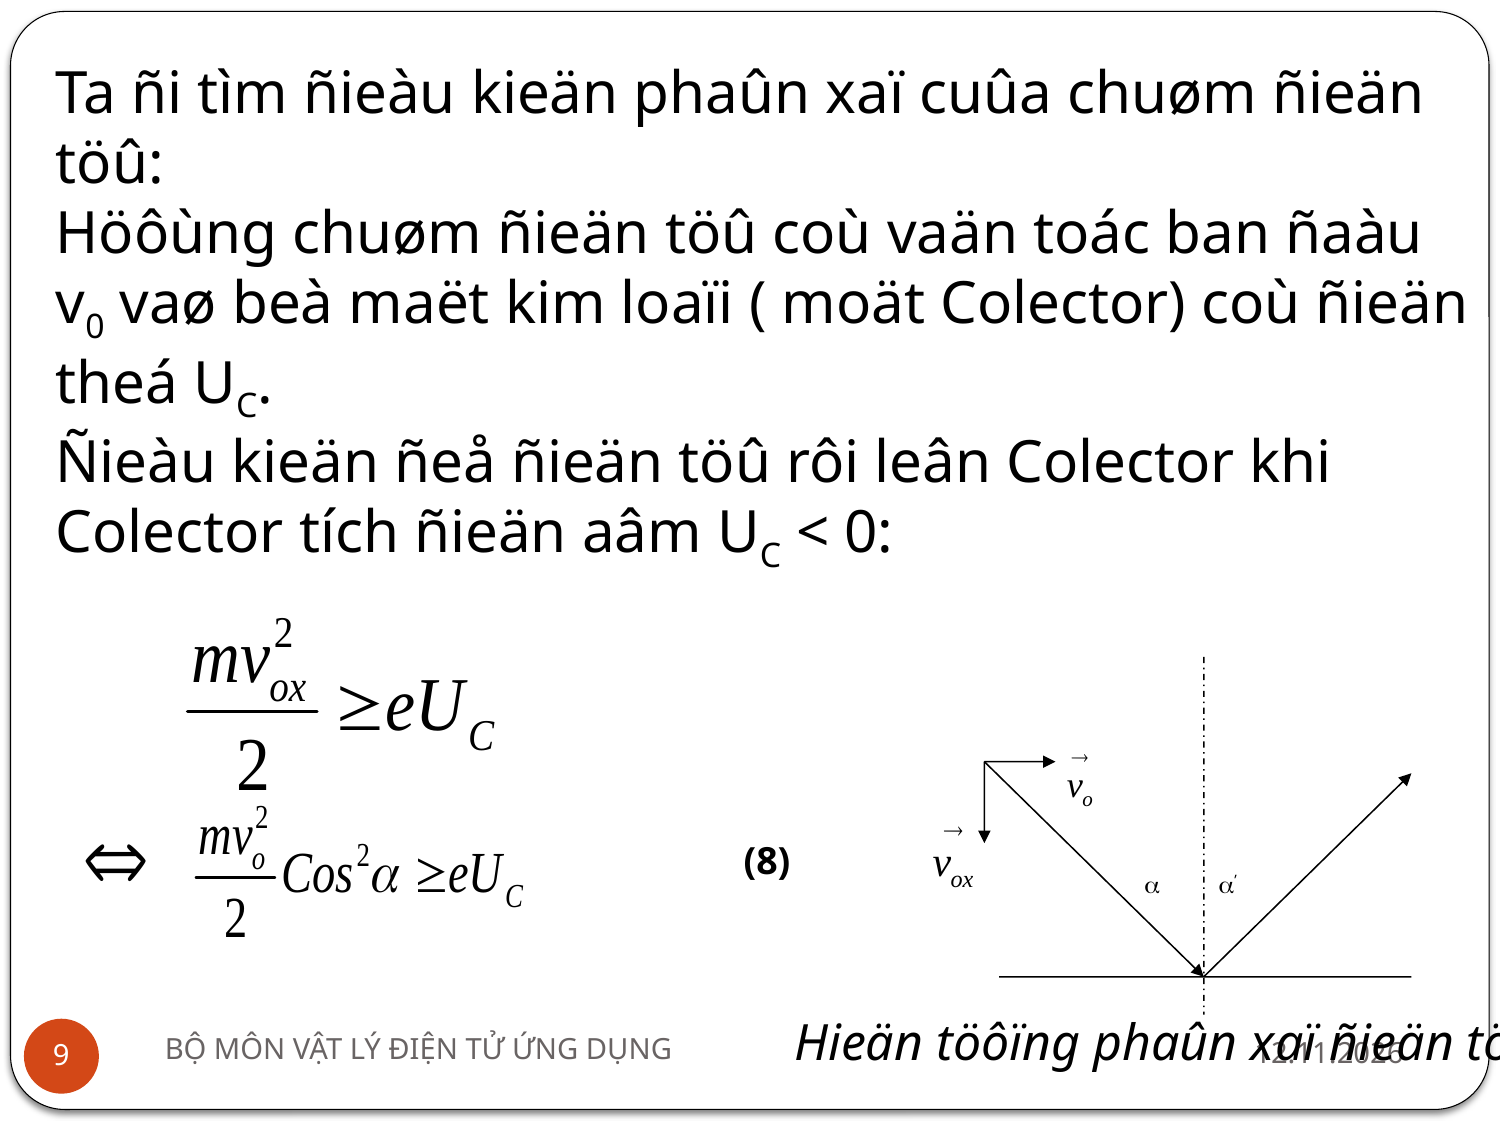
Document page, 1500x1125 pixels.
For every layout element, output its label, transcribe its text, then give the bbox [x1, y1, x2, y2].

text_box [832, 656, 1483, 1083]
slide_number 9 [23, 1018, 99, 1094]
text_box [70, 597, 839, 951]
text_box Ta ñi tìm ñieàu kieän phaûn xaï cuûa chuøm ñieän töû: Höôùng chuøm ñieän töû coù vaän toác ban ñaàu v0 vaø beà maët kim loaïi ( moät Colector) coù ñieän theá UC. Ñieàu kieän ñeå ñieän töû rôi leân Colector khi Colector tích ñieän aâm UC < 0: [41, 47, 1488, 862]
footer BỘ MÔN VẬT LÝ ĐIỆN TỬ ỨNG DỤNG [150, 1012, 800, 1088]
